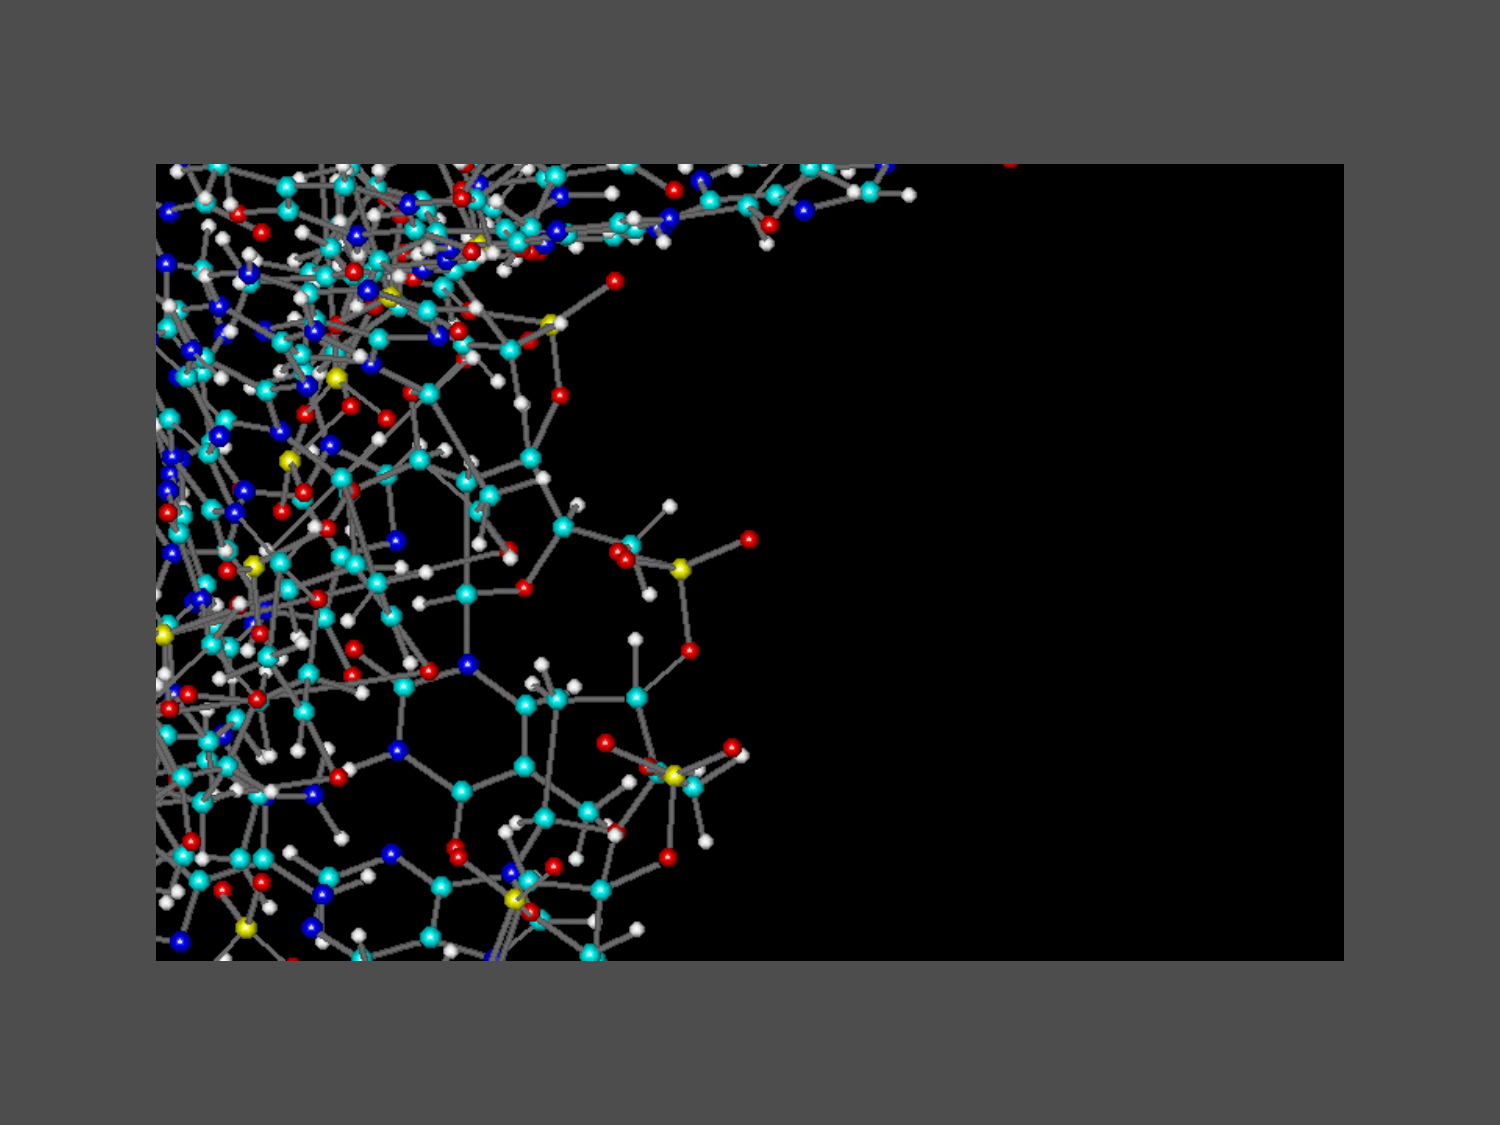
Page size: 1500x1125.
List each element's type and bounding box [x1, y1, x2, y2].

picture [155, 164, 1344, 961]
